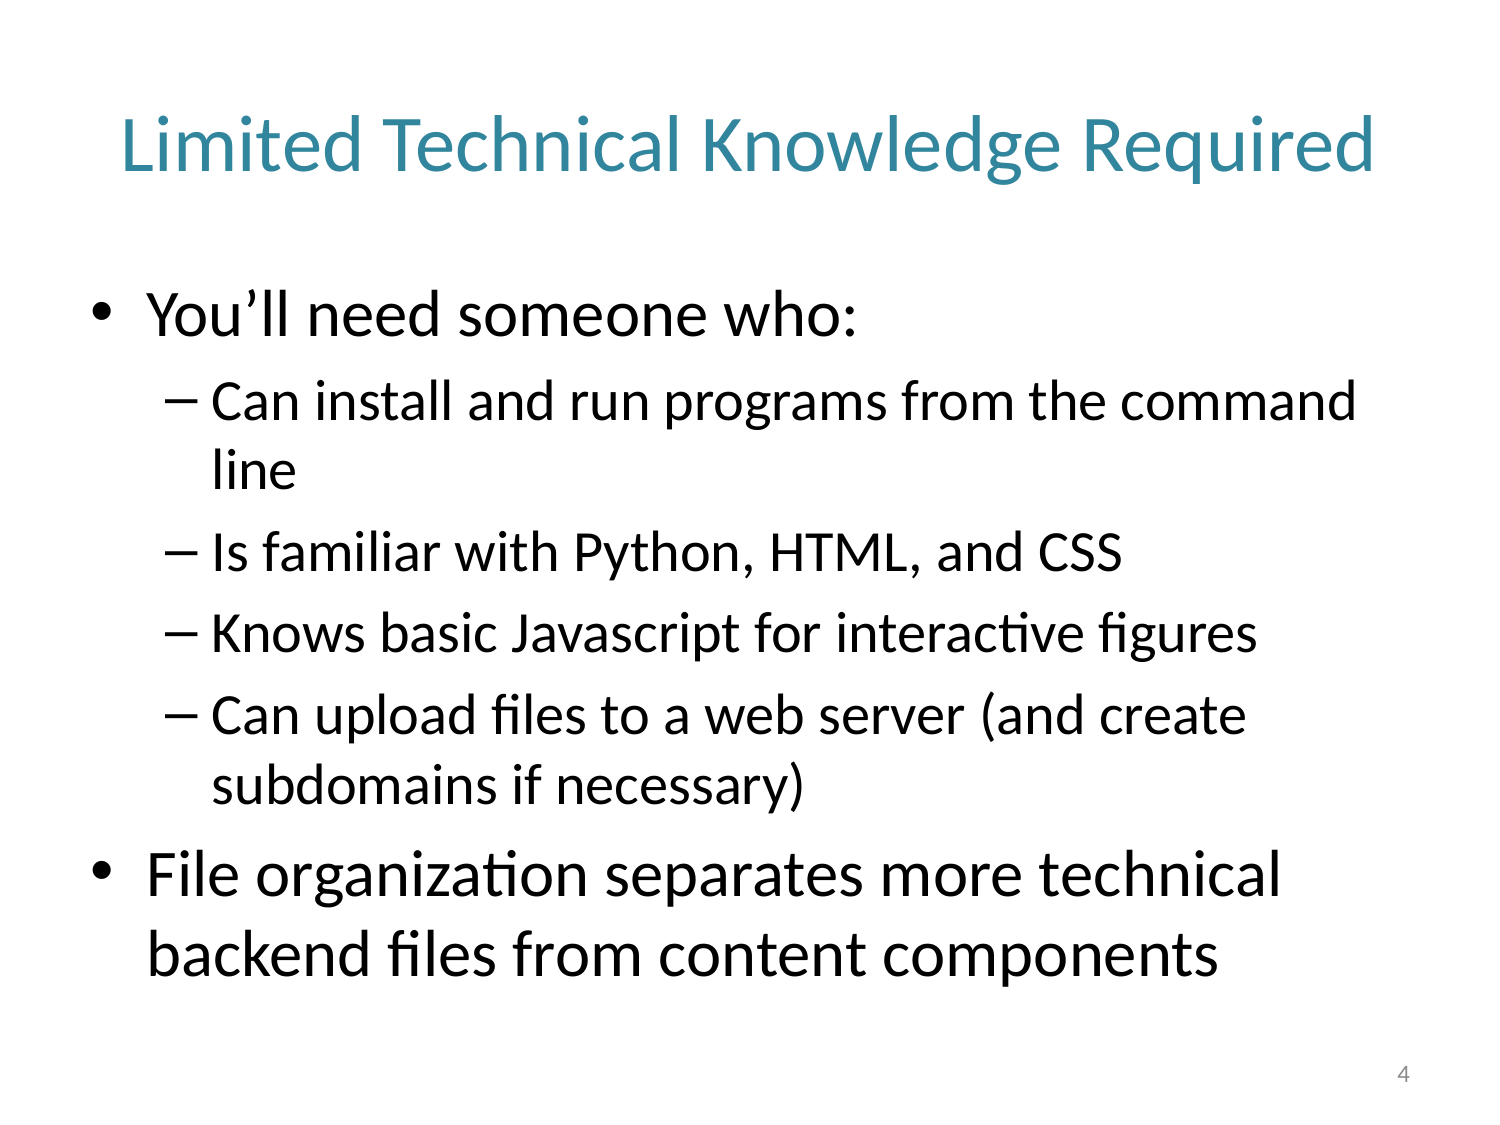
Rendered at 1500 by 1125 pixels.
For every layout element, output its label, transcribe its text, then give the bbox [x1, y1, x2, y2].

list You’ll need someone who: Can install and run programs from the command line Is familiar with Python, HTML, and CSS Knows basic Javascript for interactive figures Can upload files to a web server (and create subdomains if necessary) File organization separates more technical backend files from content components [75, 262, 1425, 1005]
title Limited Technical Knowledge Required [75, 45, 1425, 233]
slide_number 4 [1074, 1042, 1425, 1103]
